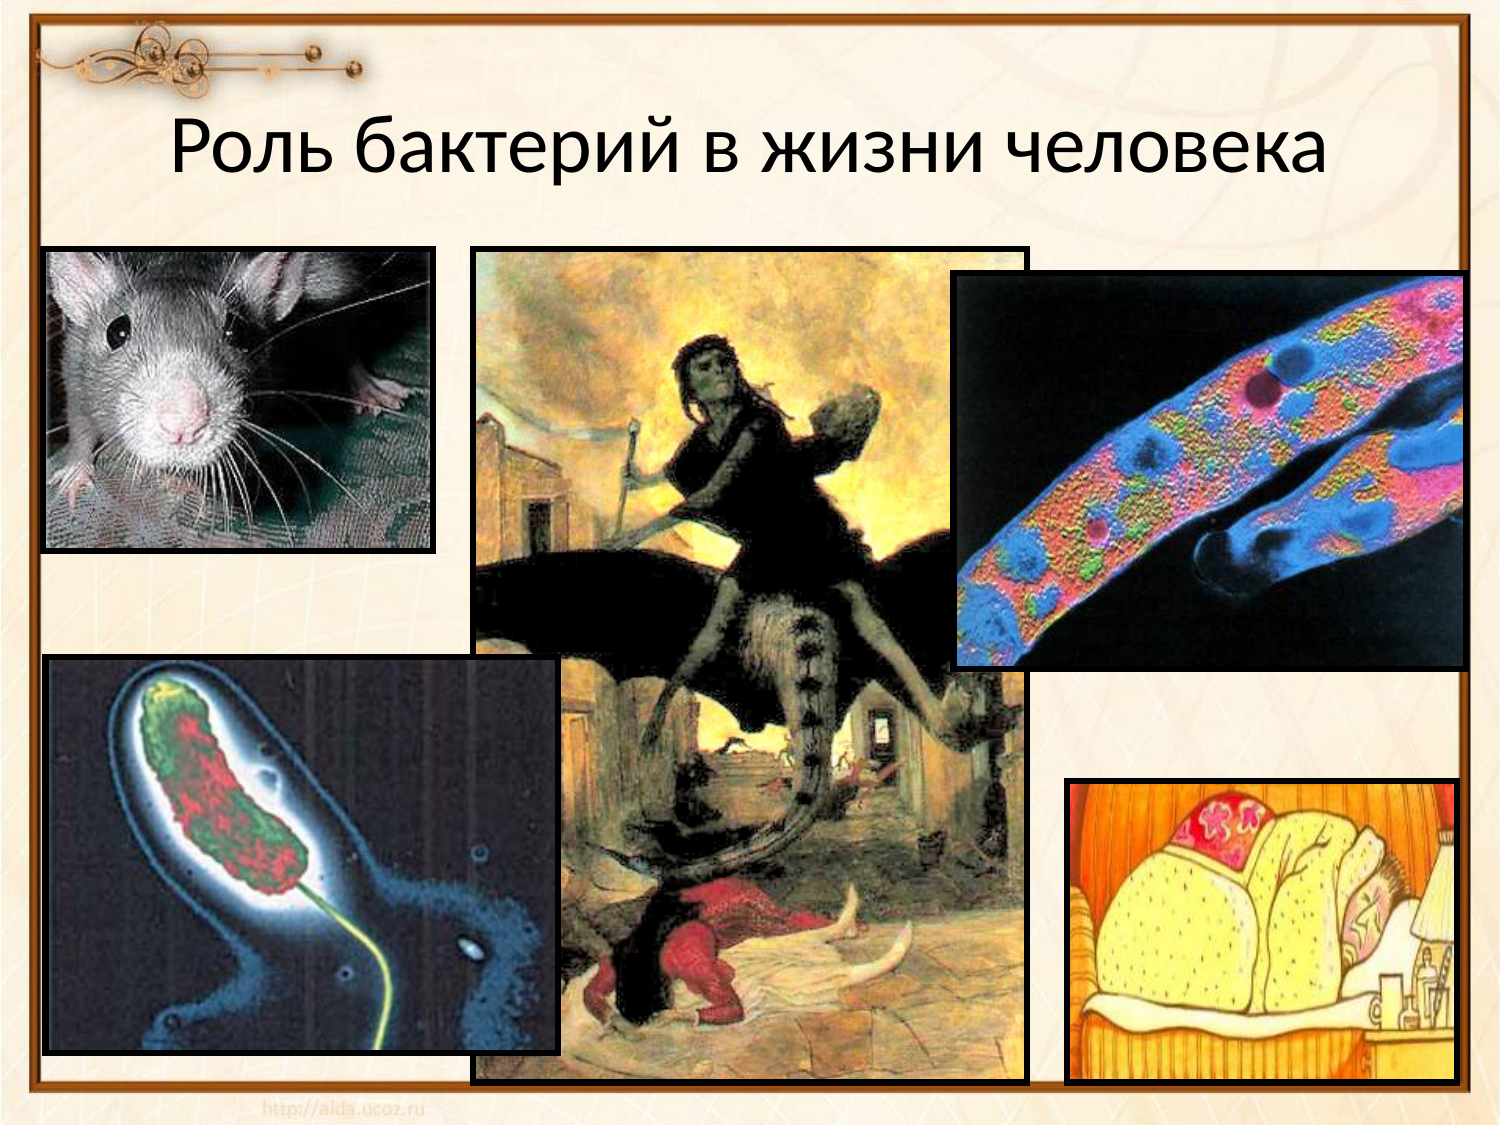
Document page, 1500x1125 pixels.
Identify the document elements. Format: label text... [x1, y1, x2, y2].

title Роль бактерий в жизни человека [75, 45, 1425, 233]
picture [0, 0, 1500, 1125]
